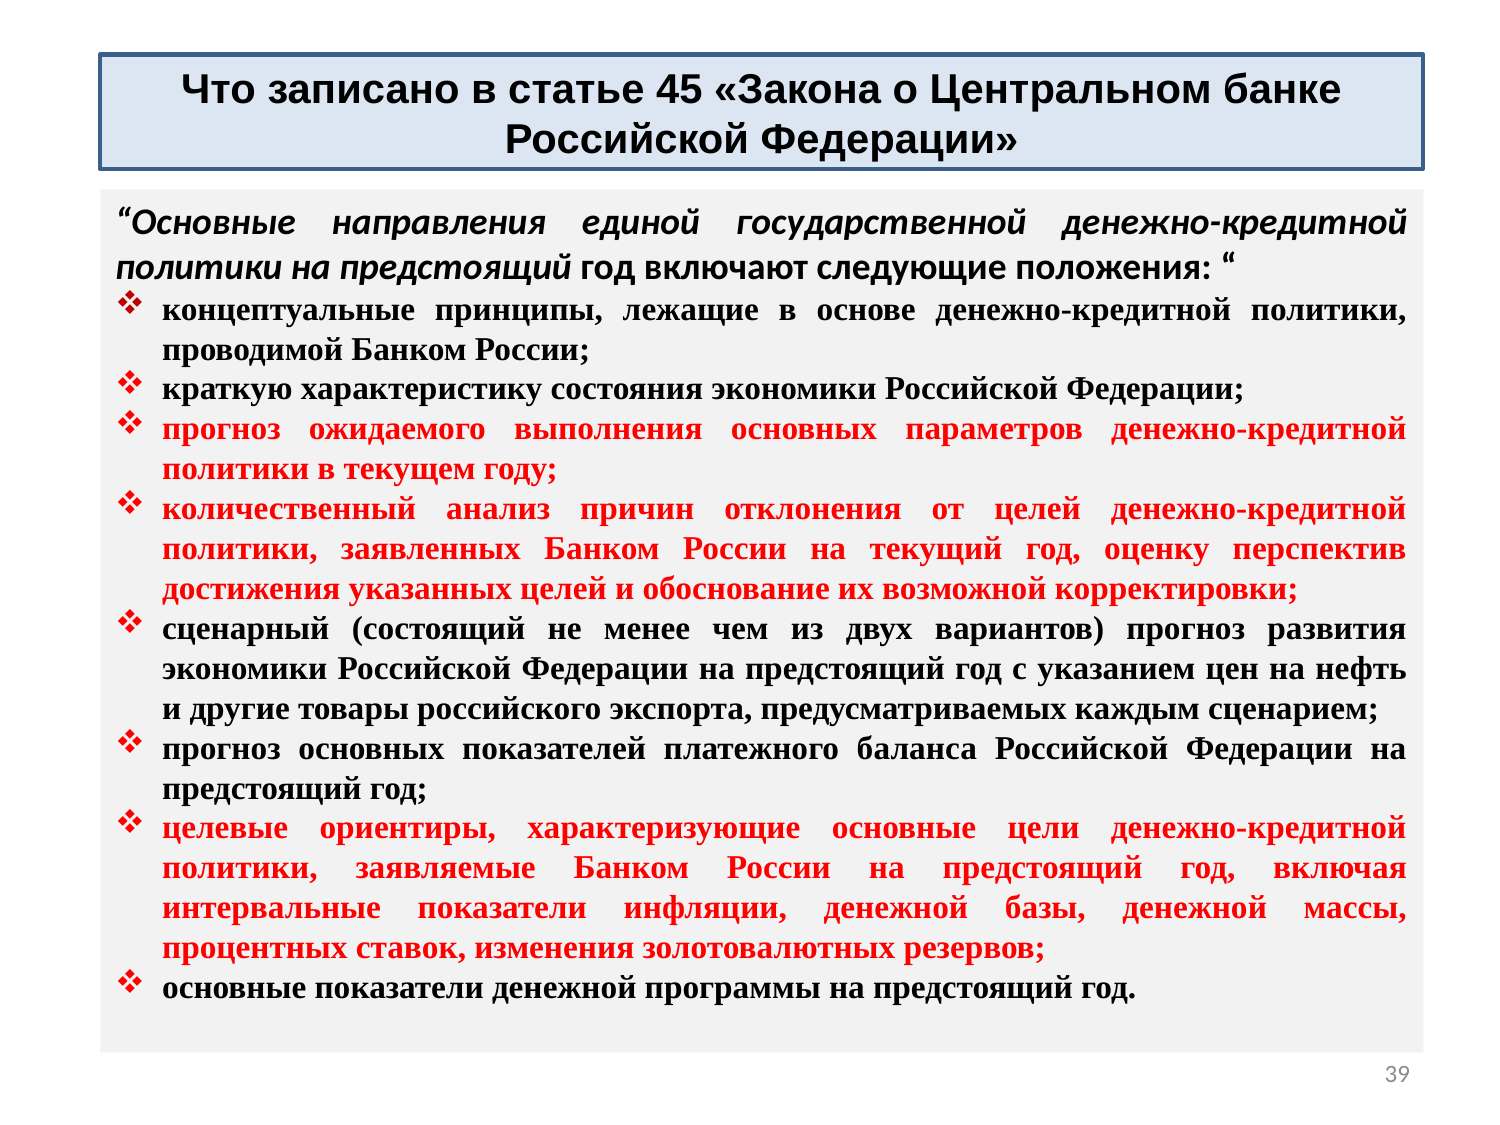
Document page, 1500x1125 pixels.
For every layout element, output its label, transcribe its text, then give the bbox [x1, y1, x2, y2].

title [75, 45, 1425, 233]
text_box “Основные направления единой государственной денежно-кредитной политики на предстоящий год включают следующие положения: “ концептуальные принципы, лежащие в основе денежно-кредитной политики, проводимой Банком России; краткую характеристику состояния экономики Российской Федерации; прогноз ожидаемого выполнения основных параметров денежно-кредитной политики в текущем году; количественный анализ причин отклонения от целей денежно-кредитной политики, заявленных Банком России на текущий год, оценку перспектив достижения указанных целей и обоснование их возможной корректировки; сценарный (состоящий не менее чем из двух вариантов) прогноз развития экономики Российской Федерации на предстоящий год с указанием цен на нефть и другие товары российского экспорта, предусматриваемых каждым сценарием; прогноз основных показателей платежного баланса Российской Федерации на предстоящий год; целевые ориентиры, характеризующие основные цели денежно-кредитной политики, заявляемые Банком России на предстоящий год, включая интервальные показатели инфляции, денежной базы, денежной массы, процентных ставок, изменения золотовалютных резервов; основные показатели денежной программы на предстоящий год. [100, 233, 1424, 1053]
text_box Что записано в статье 45 «Закона о Центральном банке Российской Федерации» [98, 52, 1425, 171]
slide_number 39 [1074, 1042, 1425, 1103]
